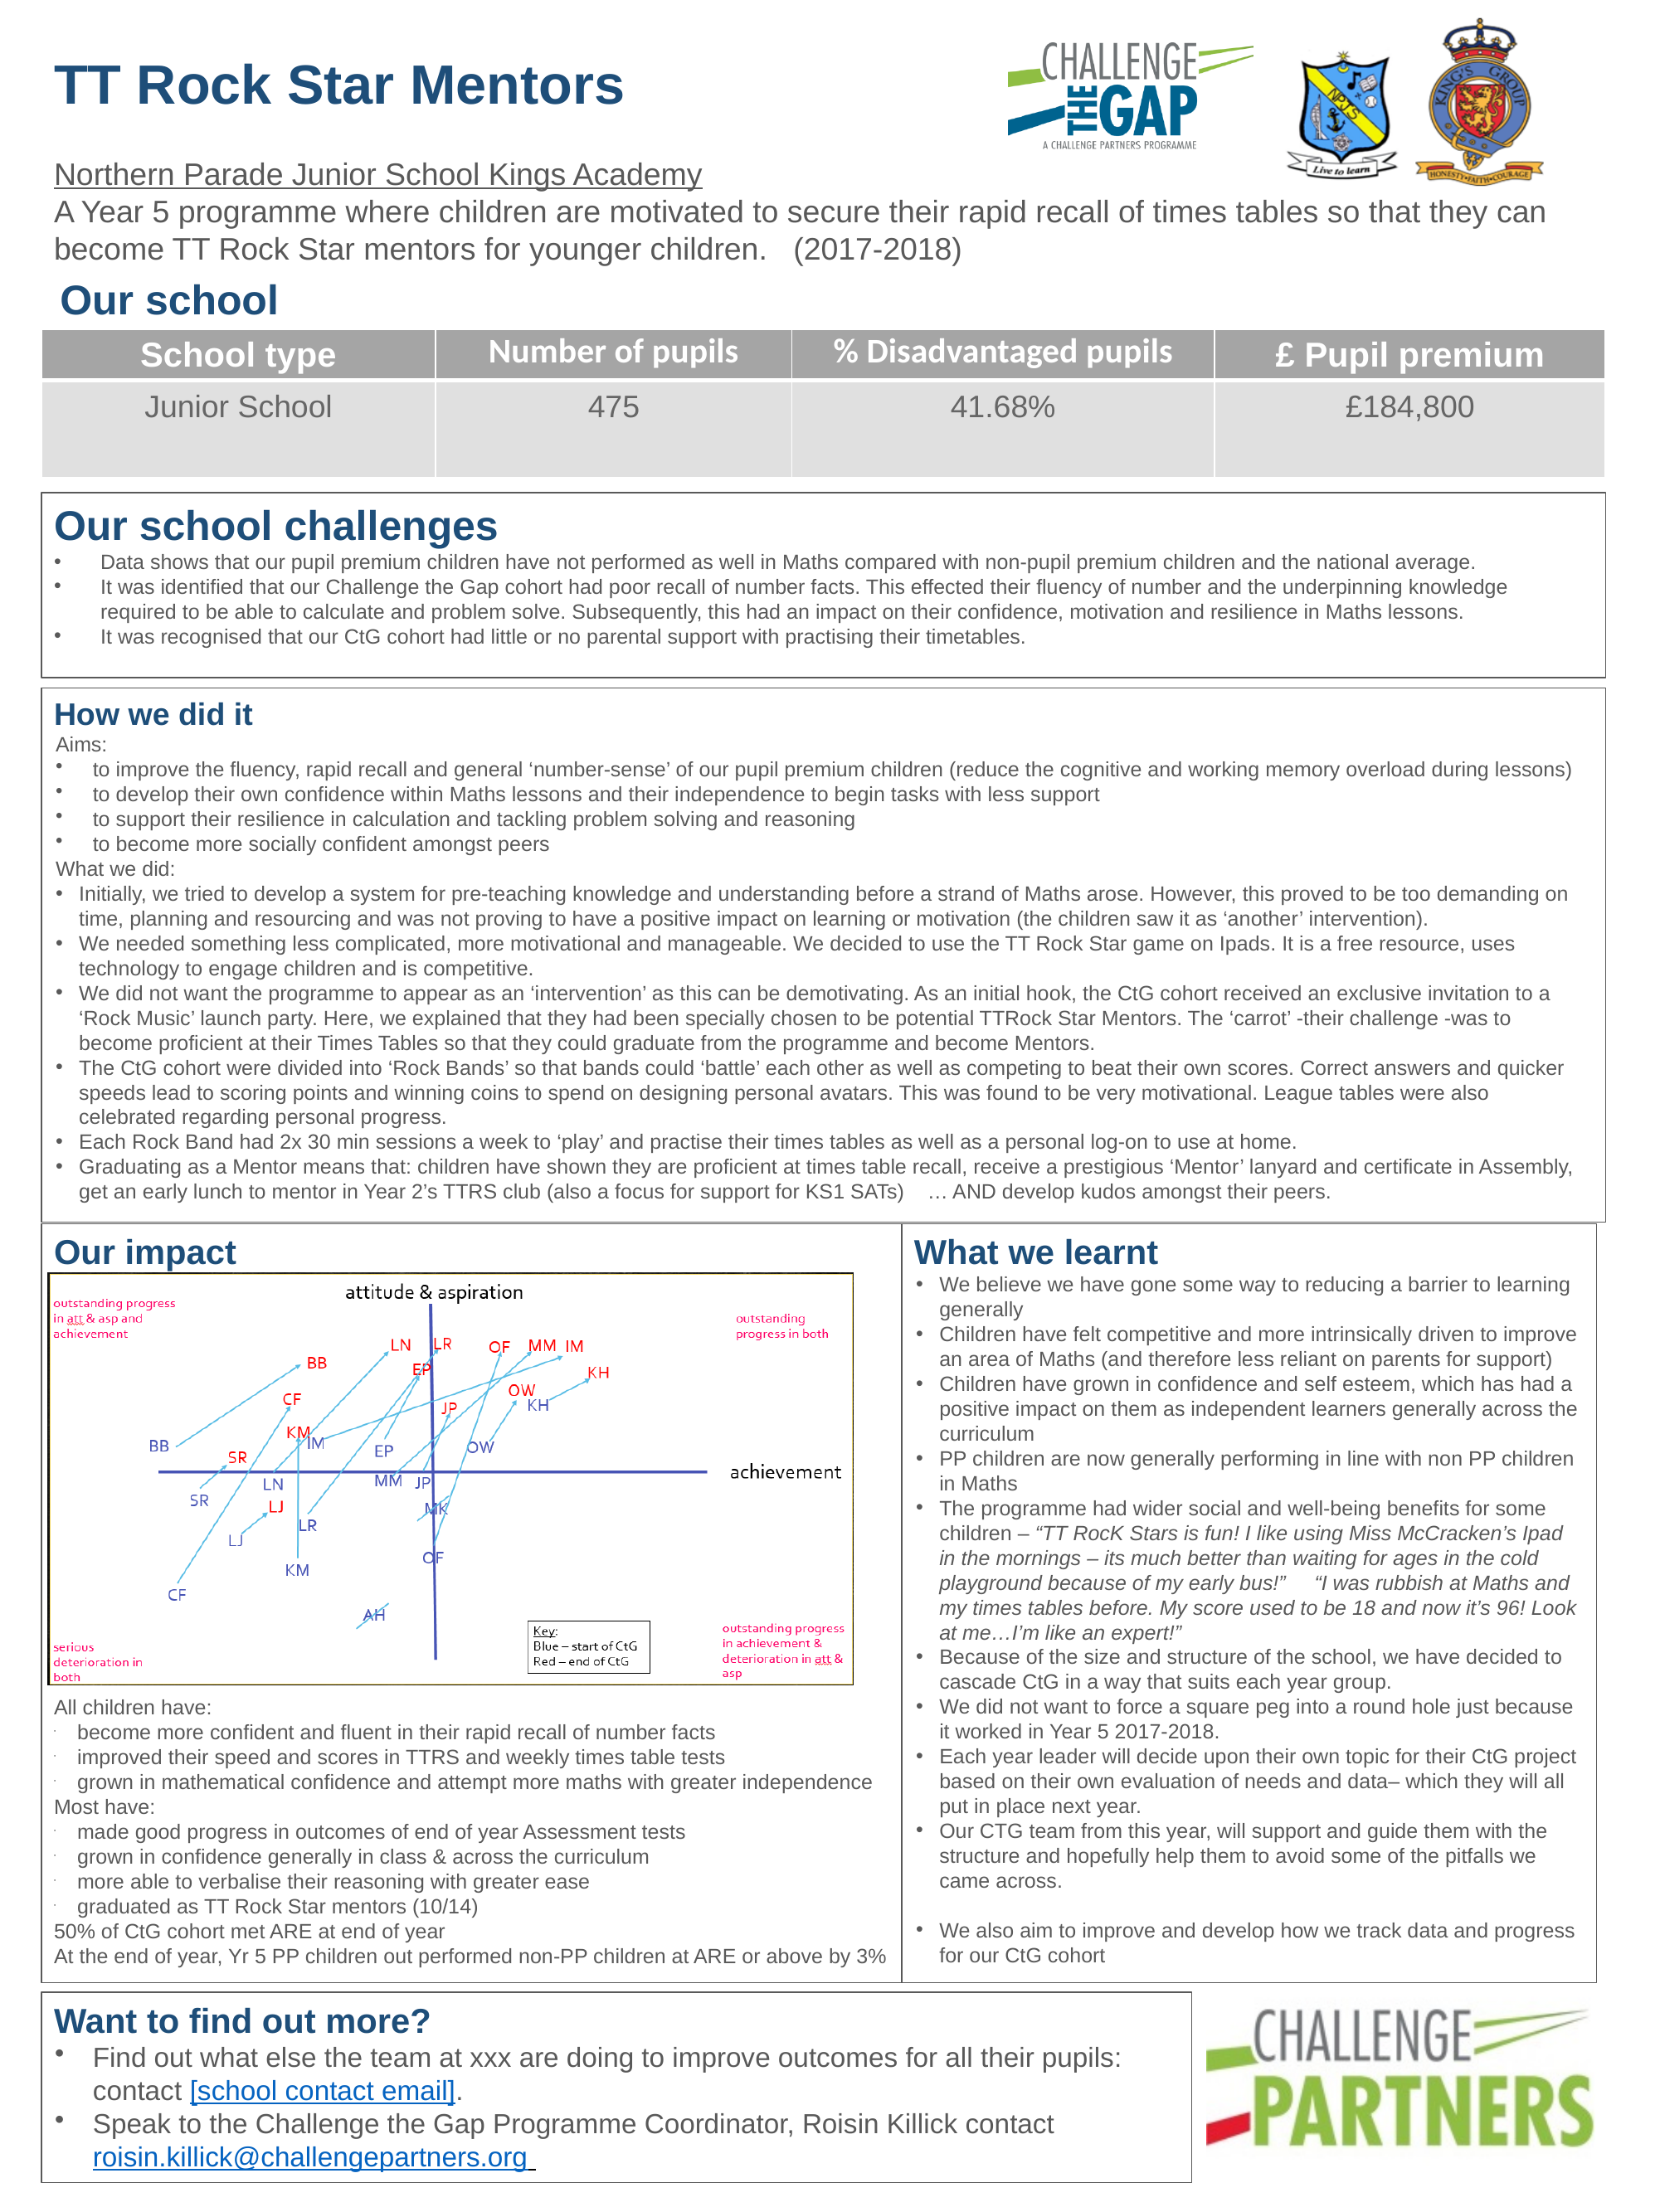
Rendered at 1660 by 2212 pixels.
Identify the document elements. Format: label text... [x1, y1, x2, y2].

table_cell Junior School [42, 382, 435, 477]
subtitle Northern Parade Junior School Kings Academy A Year 5 programme where children are motivated to secure their rapid recall of times tables so that they can become TT Rock Star mentors for younger children. (2017-2018) [41, 148, 1606, 275]
picture [46, 1272, 854, 1685]
title TT Rock Star Mentors [41, 27, 1120, 122]
text_box Want to find out more? Find out what else the team at xxx are doing to improve outcomes for all their pupils: contact [school contact email]. Speak to the Challenge the Gap Programme Coordinator, Roisin Killick contact roisin.killick@challengepartners.org [41, 1992, 1192, 2183]
picture [1206, 1949, 1595, 2207]
picture [1283, 12, 1555, 197]
table_header £ Pupil premium [1215, 330, 1604, 378]
table_cell 41.68% [792, 382, 1214, 477]
picture [1007, 41, 1254, 152]
table_header % Disadvantaged pupils [792, 330, 1214, 378]
text_box Our impact All children have: become more confident and fluent in their rapid recall of number facts improved their speed and scores in TTRS and weekly times table tests grown in mathematical confidence and attempt more maths with greater independence Most have: made good progress in outcomes of end of year Assessment tests grown in confidence generally in class & across the curriculum more able to verbalise their reasoning with greater ease graduated as TT Rock Star mentors (10/14) 50% of CtG cohort met ARE at end of year At the end of year, Yr 5 PP children out performed non-PP children at ARE or above by 3% [41, 1223, 901, 1983]
table_cell 475 [436, 382, 791, 477]
table_header Number of pupils [436, 330, 791, 378]
text_box Our school challenges Data shows that our pupil premium children have not performed as well in Maths compared with non-pupil premium children and the national average. It was identified that our Challenge the Gap cohort had poor recall of number facts. This effected their fluency of number and the underpinning knowledge required to be able to calculate and problem solve. Subsequently, this had an impact on their confidence, motivation and resilience in Maths lessons. It was recognised that our CtG cohort had little or no parental support with practising their timetables. [41, 493, 1606, 678]
text_box Our school [47, 266, 439, 330]
table_header School type [42, 330, 435, 378]
text_box What we learnt We believe we have gone some way to reducing a barrier to learning generally Children have felt competitive and more intrinsically driven to improve an area of Maths (and therefore less reliant on parents for support) Children have grown in confidence and self esteem, which has had a positive impact on them as independent learners generally across the curriculum PP children are now generally performing in line with non PP children in Maths The programme had wider social and well-being benefits for some children – “TT RocK Stars is fun! I like using Miss McCracken’s Ipad in the mornings – its much better than waiting for ages in the cold playground because of my early bus!” “I was rubbish at Maths and my times tables before. My score used to be 18 and now it’s 96! Look at me…I’m like an expert!” Because of the size and structure of the school, we have decided to cascade CtG in a way that suits each year group. We did not want to force a square peg into a round hole just because it worked in Year 5 2017-2018. Each year leader will decide upon their own topic for their CtG project based on their own evaluation of needs and data– which they will all put in place next year. Our CTG team from this year, will support and guide them with the structure and hopefully help them to avoid some of the pitfalls we came across. We also aim to improve and develop how we track data and progress for our CtG cohort [901, 1223, 1597, 1983]
text_box How we did it Aims: to improve the fluency, rapid recall and general ‘number-sense’ of our pupil premium children (reduce the cognitive and working memory overload during lessons) to develop their own confidence within Maths lessons and their independence to begin tasks with less support to support their resilience in calculation and tackling problem solving and reasoning to become more socially confident amongst peers What we did: Initially, we tried to develop a system for pre-teaching knowledge and understanding before a strand of Maths arose. However, this proved to be too demanding on time, planning and resourcing and was not proving to have a positive impact on learning or motivation (the children saw it as ‘another’ intervention). We needed something less complicated, more motivational and manageable. We decided to use the TT Rock Star game on Ipads. It is a free resource, uses technology to engage children and is competitive. We did not want the programme to appear as an ‘intervention’ as this can be demotivating. As an initial hook, the CtG cohort received an exclusive invitation to a ‘Rock Music’ launch party. Here, we explained that they had been specially chosen to be potential TTRock Star Mentors. The ‘carrot’ -their challenge -was to become proficient at their Times Tables so that they could graduate from the programme and become Mentors. The CtG cohort were divided into ‘Rock Bands’ so that bands could ‘battle’ each other as well as competing to beat their own scores. Correct answers and quicker speeds lead to scoring points and winning coins to spend on designing personal avatars. This was found to be very motivational. League tables were also celebrated regarding personal progress. Each Rock Band had 2x 30 min sessions a week to ‘play’ and practise their times tables as well as a personal log-on to use at home. Graduating as a Mentor means that: children have shown they are proficient at times table recall, receive a prestigious ‘Mentor’ lanyard and certificate in Assembly, get an early lunch to mentor in Year 2’s TTRS club (also a focus for support for KS1 SATs) … AND develop kudos amongst their peers. [41, 688, 1606, 1223]
table_cell £184,800 [1215, 382, 1604, 477]
